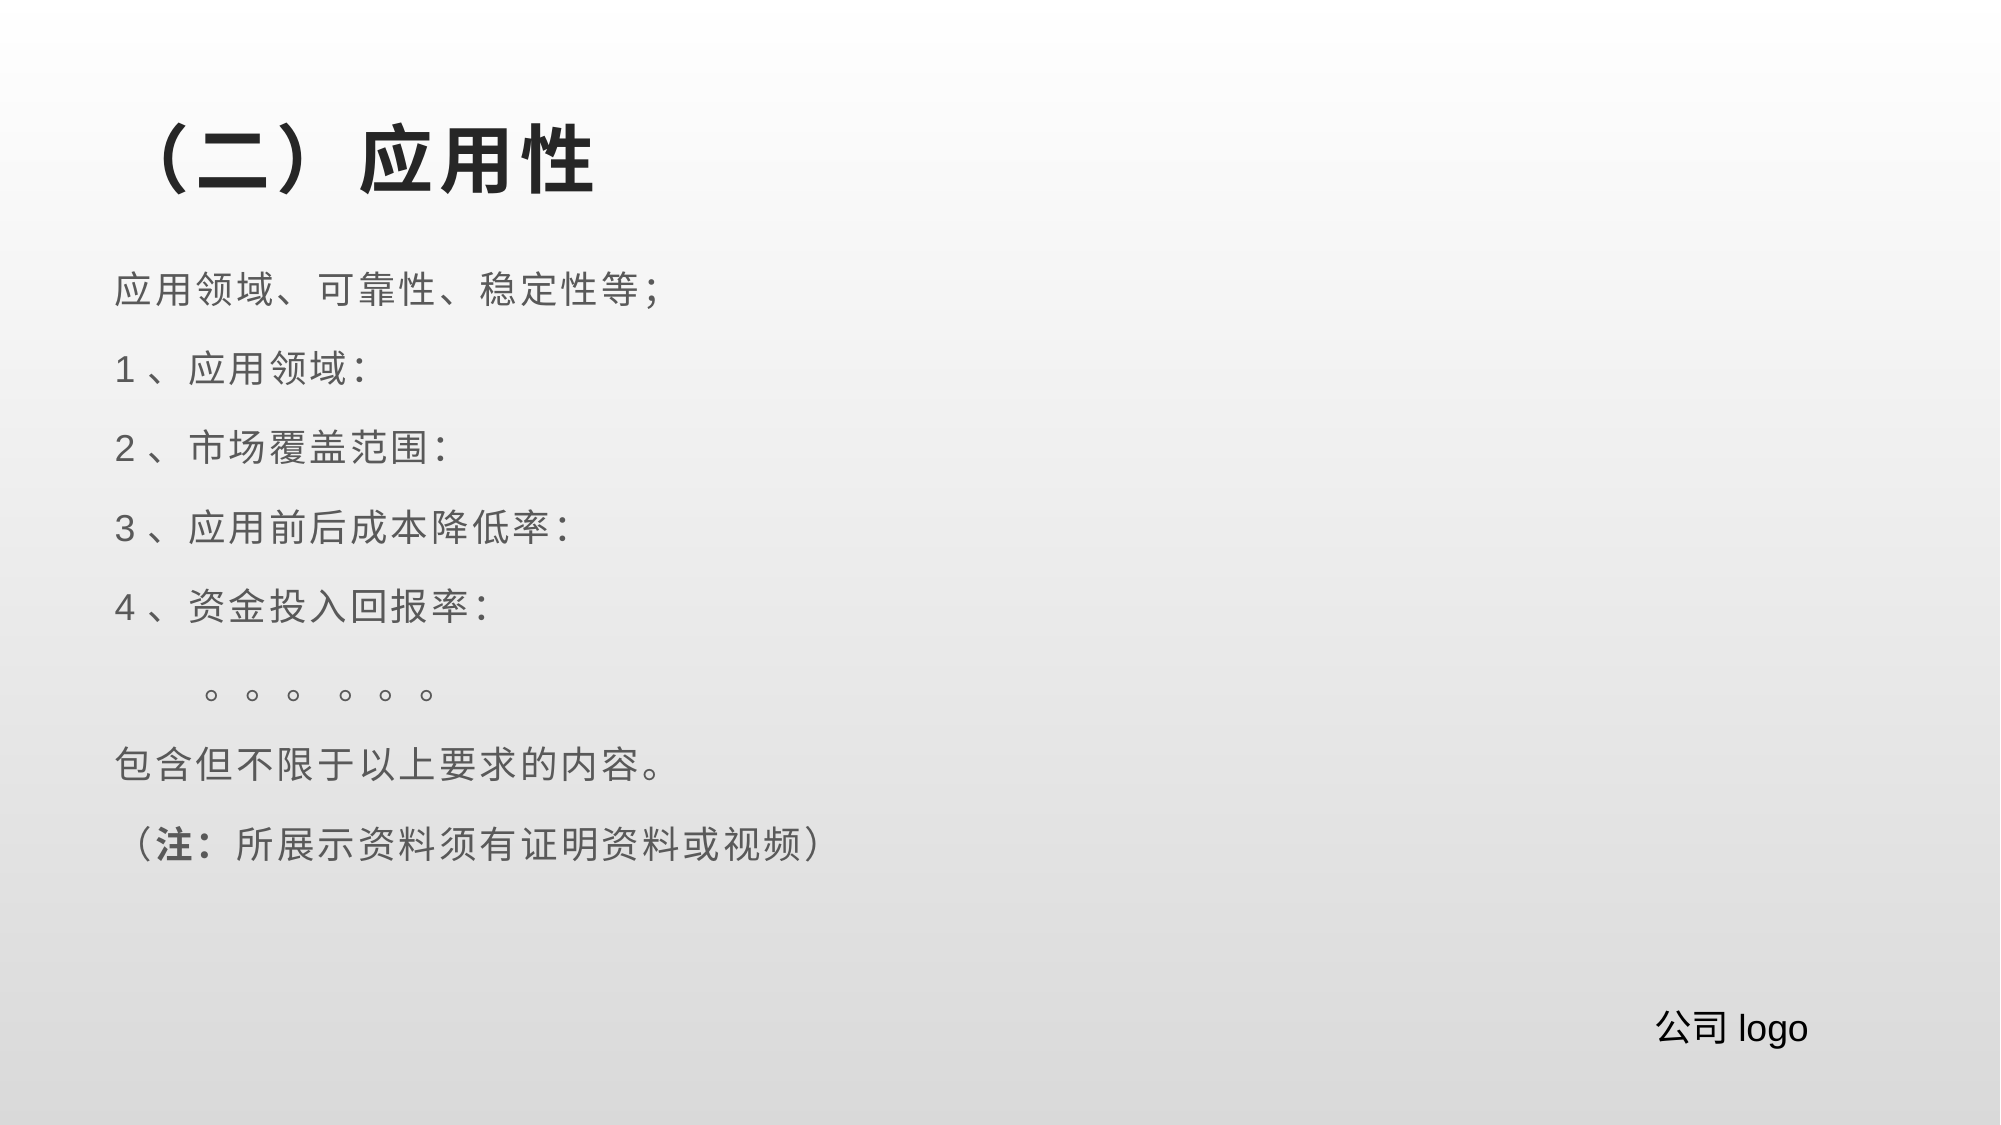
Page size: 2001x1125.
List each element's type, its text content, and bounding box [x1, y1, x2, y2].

list 应用领域、可靠性、稳定性等； 1、应用领域： 2、市场覆盖范围： 3、应用前后成本降低率： 4、资金投入回报率： 。。。 。。。 包含但不限于以上要求的内容。 （注：所展示资料须有证明资料或视频） [99, 244, 1900, 1026]
title （二）应用性 [99, 99, 1900, 216]
